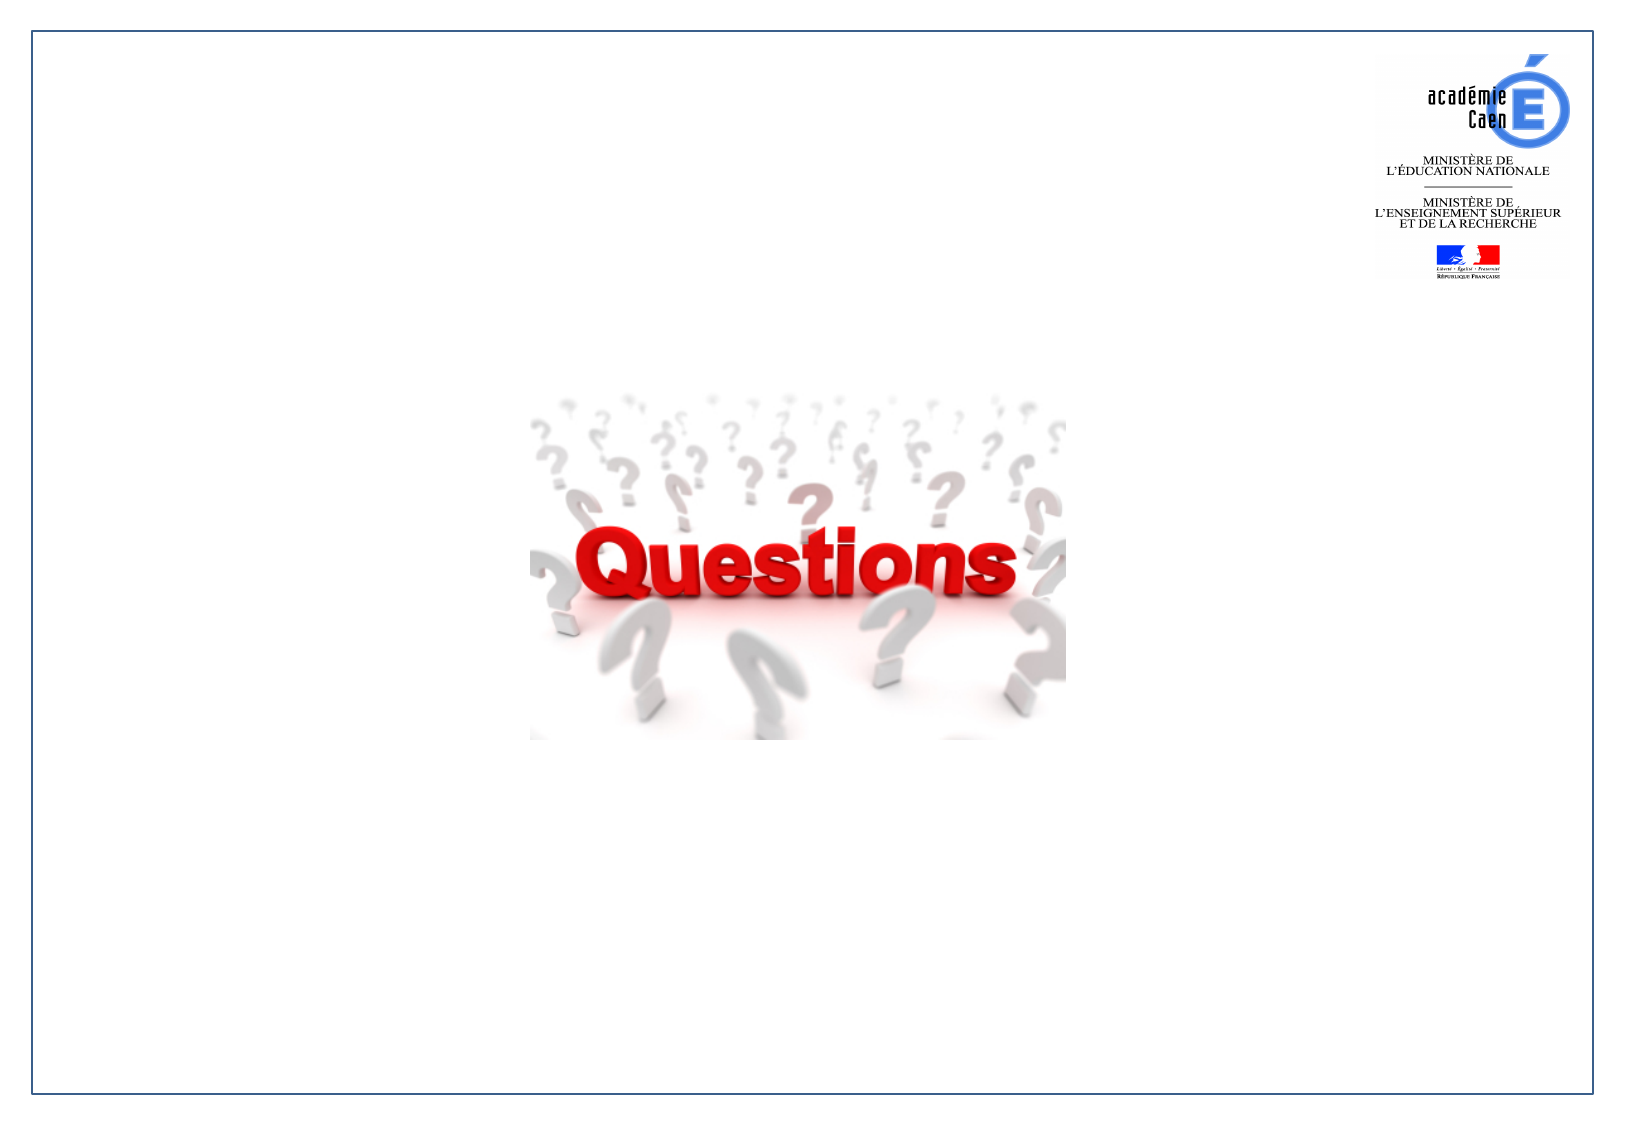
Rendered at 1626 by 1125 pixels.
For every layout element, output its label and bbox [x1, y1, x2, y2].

text_box [30, 29, 1595, 1096]
picture [530, 384, 1066, 741]
picture [1375, 54, 1570, 280]
